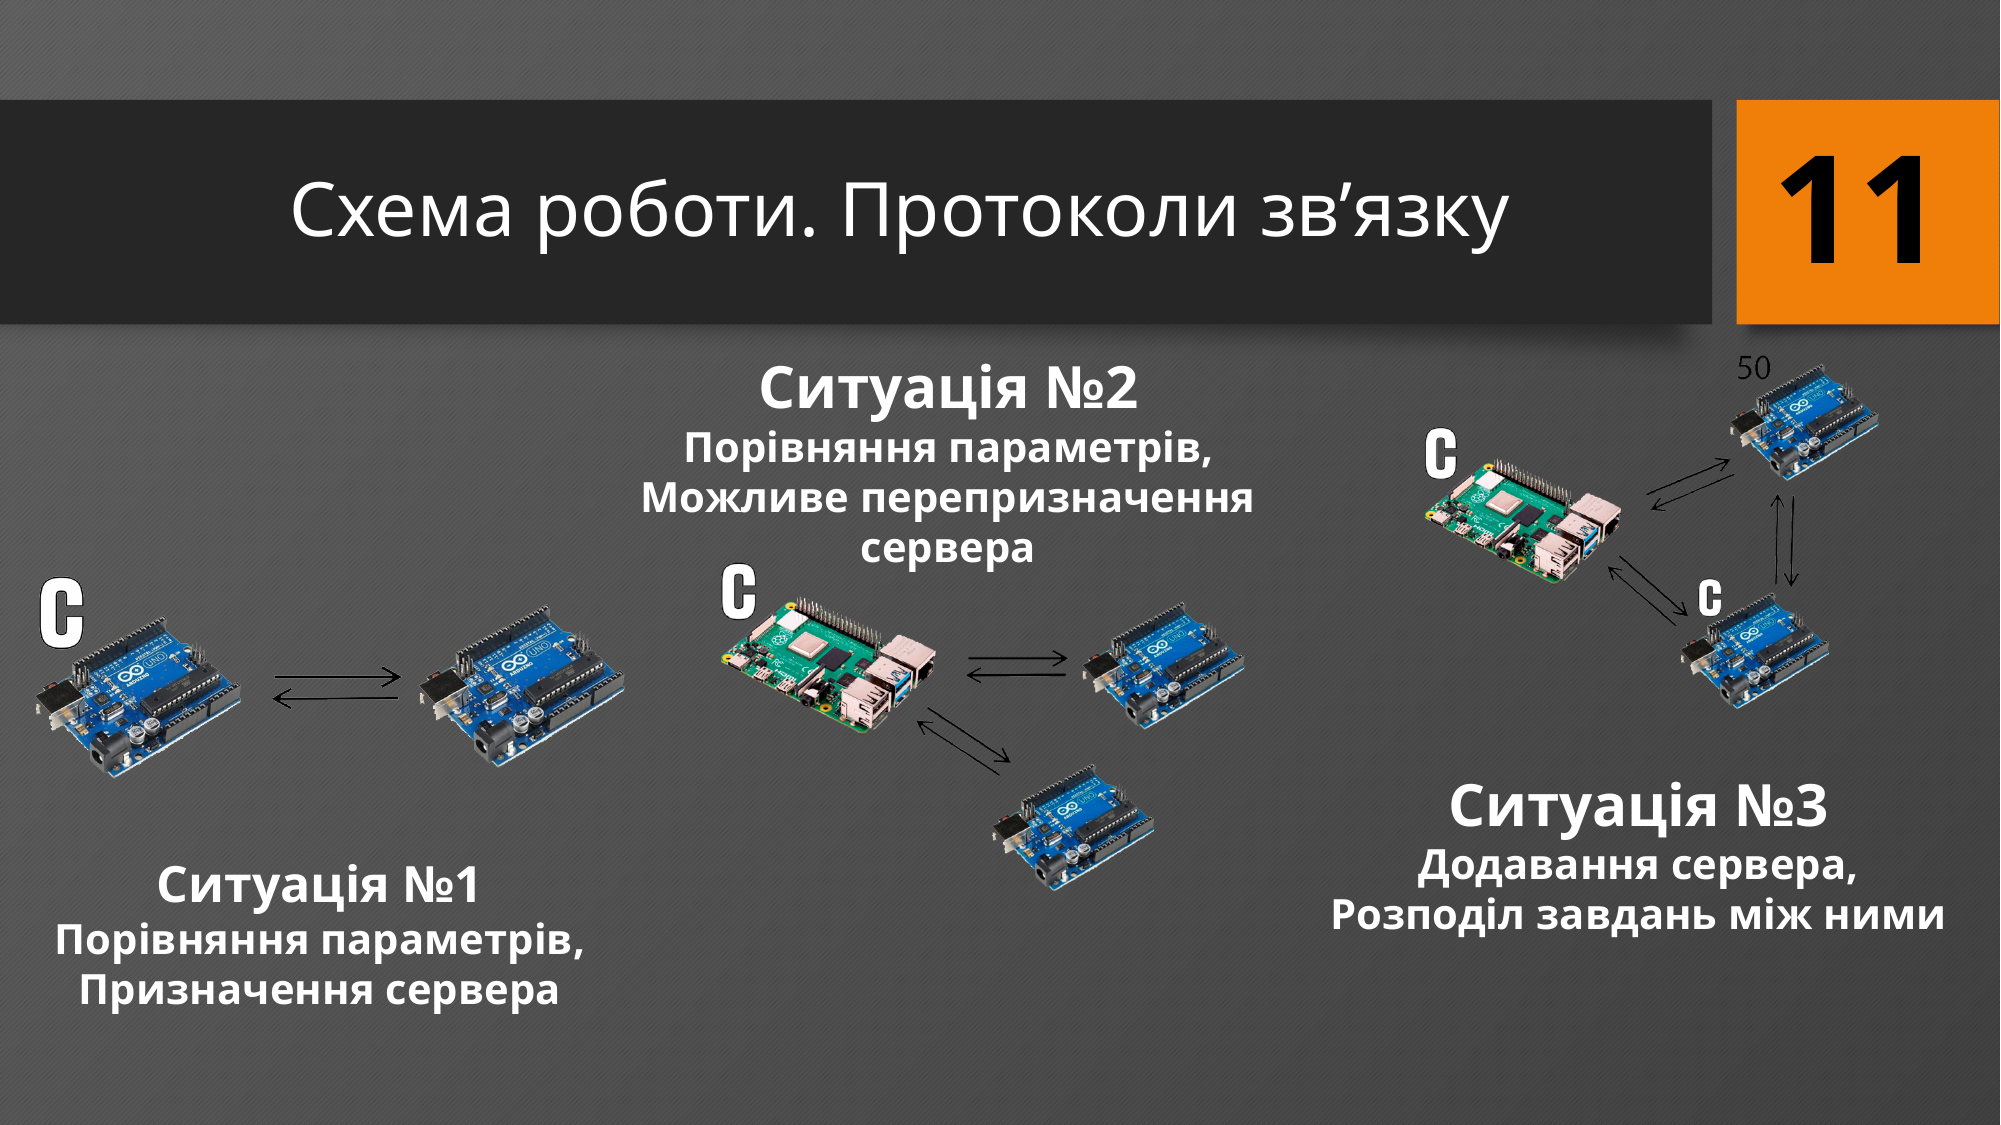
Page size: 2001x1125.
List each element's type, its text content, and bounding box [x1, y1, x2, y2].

text_box Ситуація №1 Порівняння параметрів, Призначення сервера [0, 845, 804, 1020]
picture [697, 546, 1318, 900]
picture [0, 325, 2000, 724]
text_box Ситуація №2 Порівняння параметрів, Можливе перепризначення сервера [579, 343, 1318, 649]
picture [0, 523, 669, 824]
title Схема роботи. Протоколи зв’язку [111, 123, 1689, 301]
text_box Ситуація №3 Додавання сервера, Розподіл завдань між ними [1257, 760, 2000, 945]
text_box 11 [1757, 105, 1972, 301]
